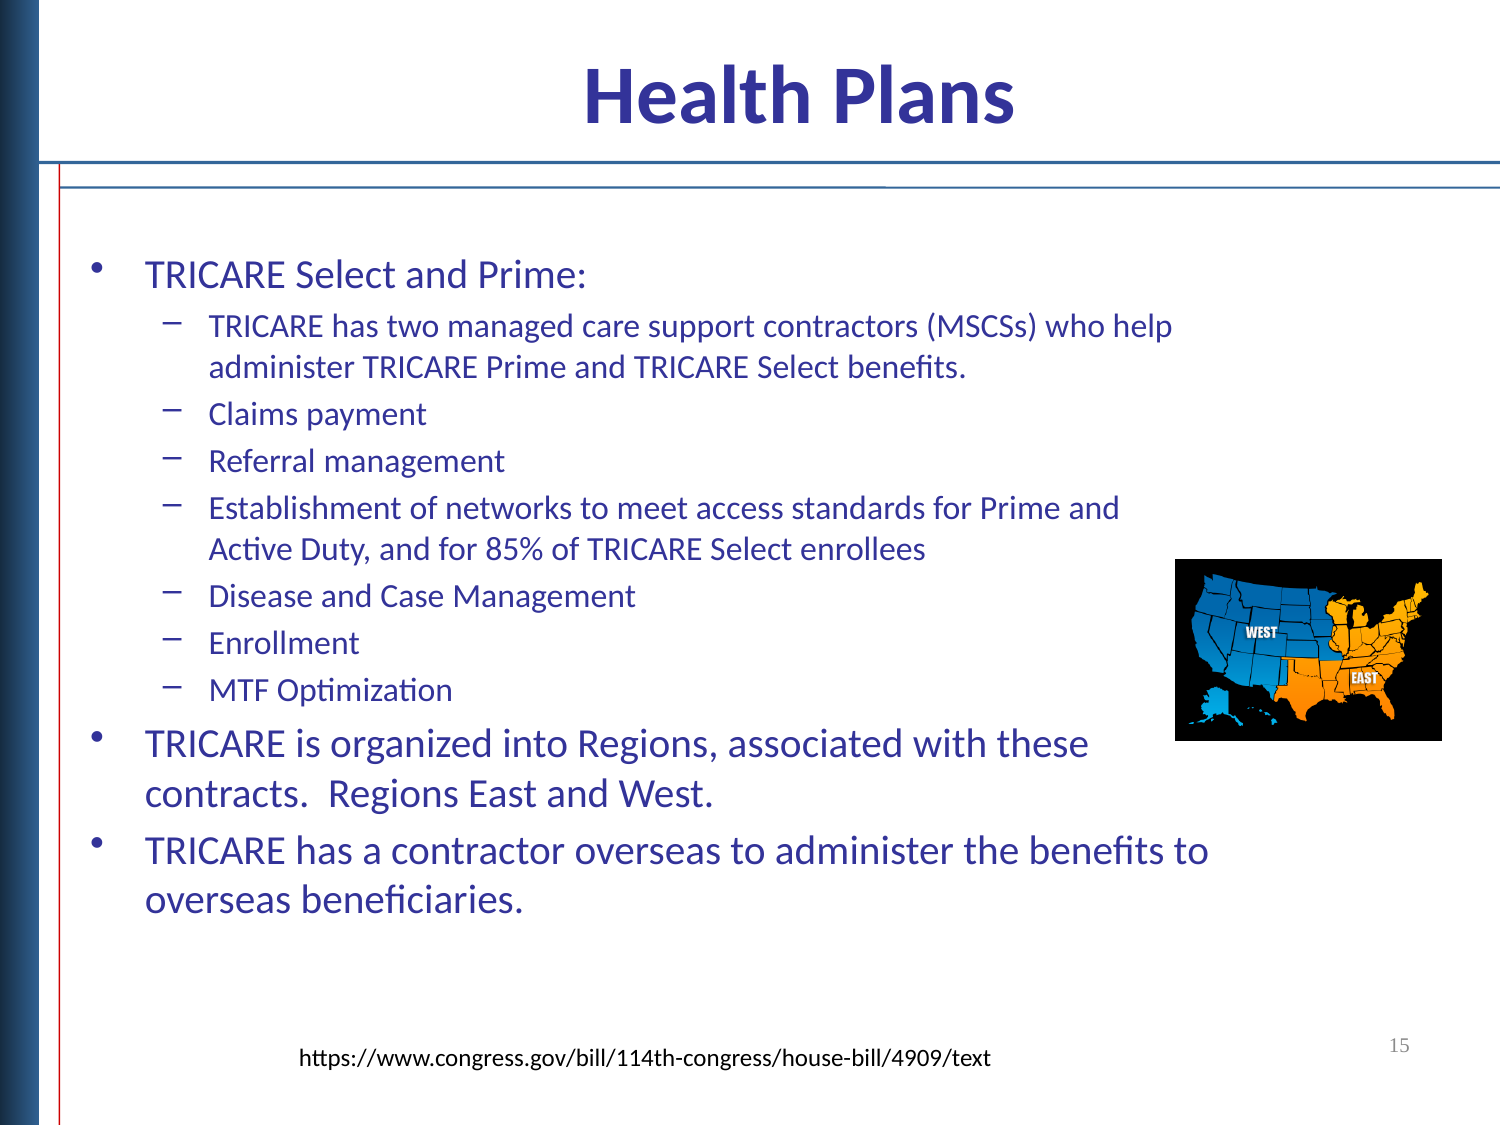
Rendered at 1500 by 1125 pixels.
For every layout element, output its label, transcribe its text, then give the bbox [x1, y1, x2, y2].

picture [1174, 559, 1443, 741]
title Health Plans [249, 37, 1350, 143]
list TRICARE Select and Prime: TRICARE has two managed care support contractors (MSCSs) who help administer TRICARE Prime and TRICARE Select benefits. Claims payment Referral management Establishment of networks to meet access standards for Prime and Active Duty, and for 85% of TRICARE Select enrollees Disease and Case Management Enrollment MTF Optimization TRICARE is organized into Regions, associated with these contracts. Regions East and West. TRICARE has a contractor overseas to administer the benefits to overseas beneficiaries. [75, 240, 1225, 937]
text_box https://www.congress.gov/bill/114th-congress/house-bill/4909/text [284, 1034, 1074, 1080]
slide_number 15 [1074, 1024, 1425, 1103]
